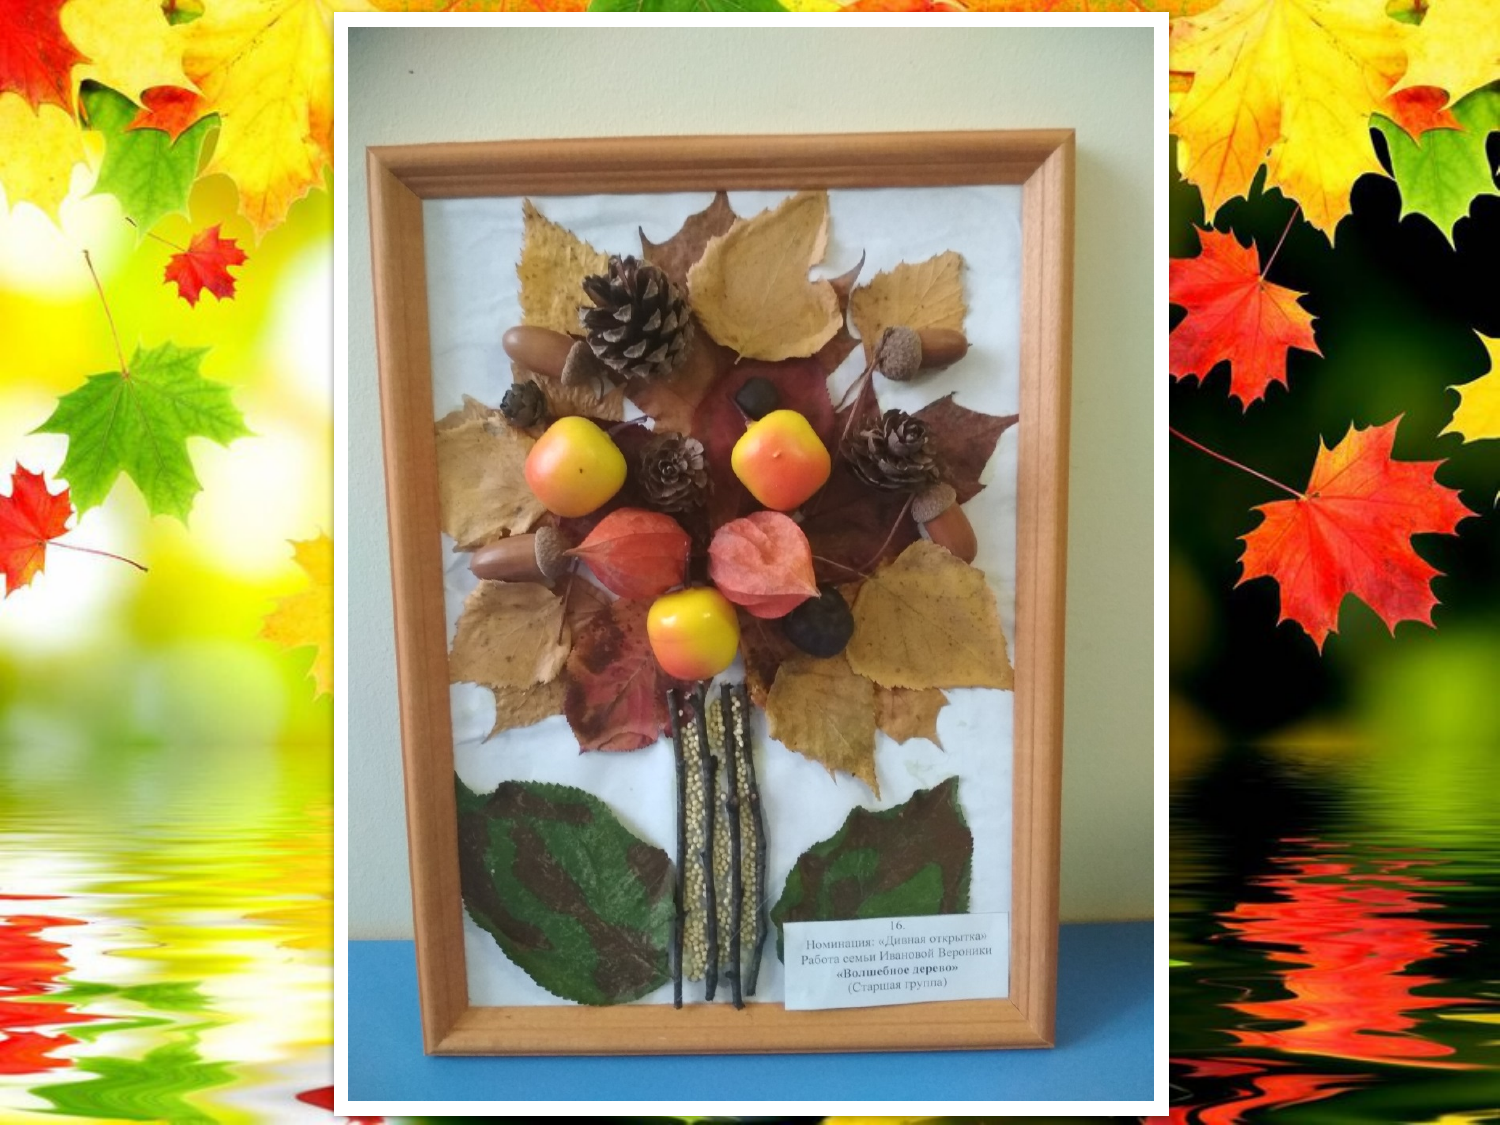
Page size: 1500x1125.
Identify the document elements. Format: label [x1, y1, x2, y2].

picture [348, 26, 1155, 1102]
list [0, 0, 1500, 1125]
